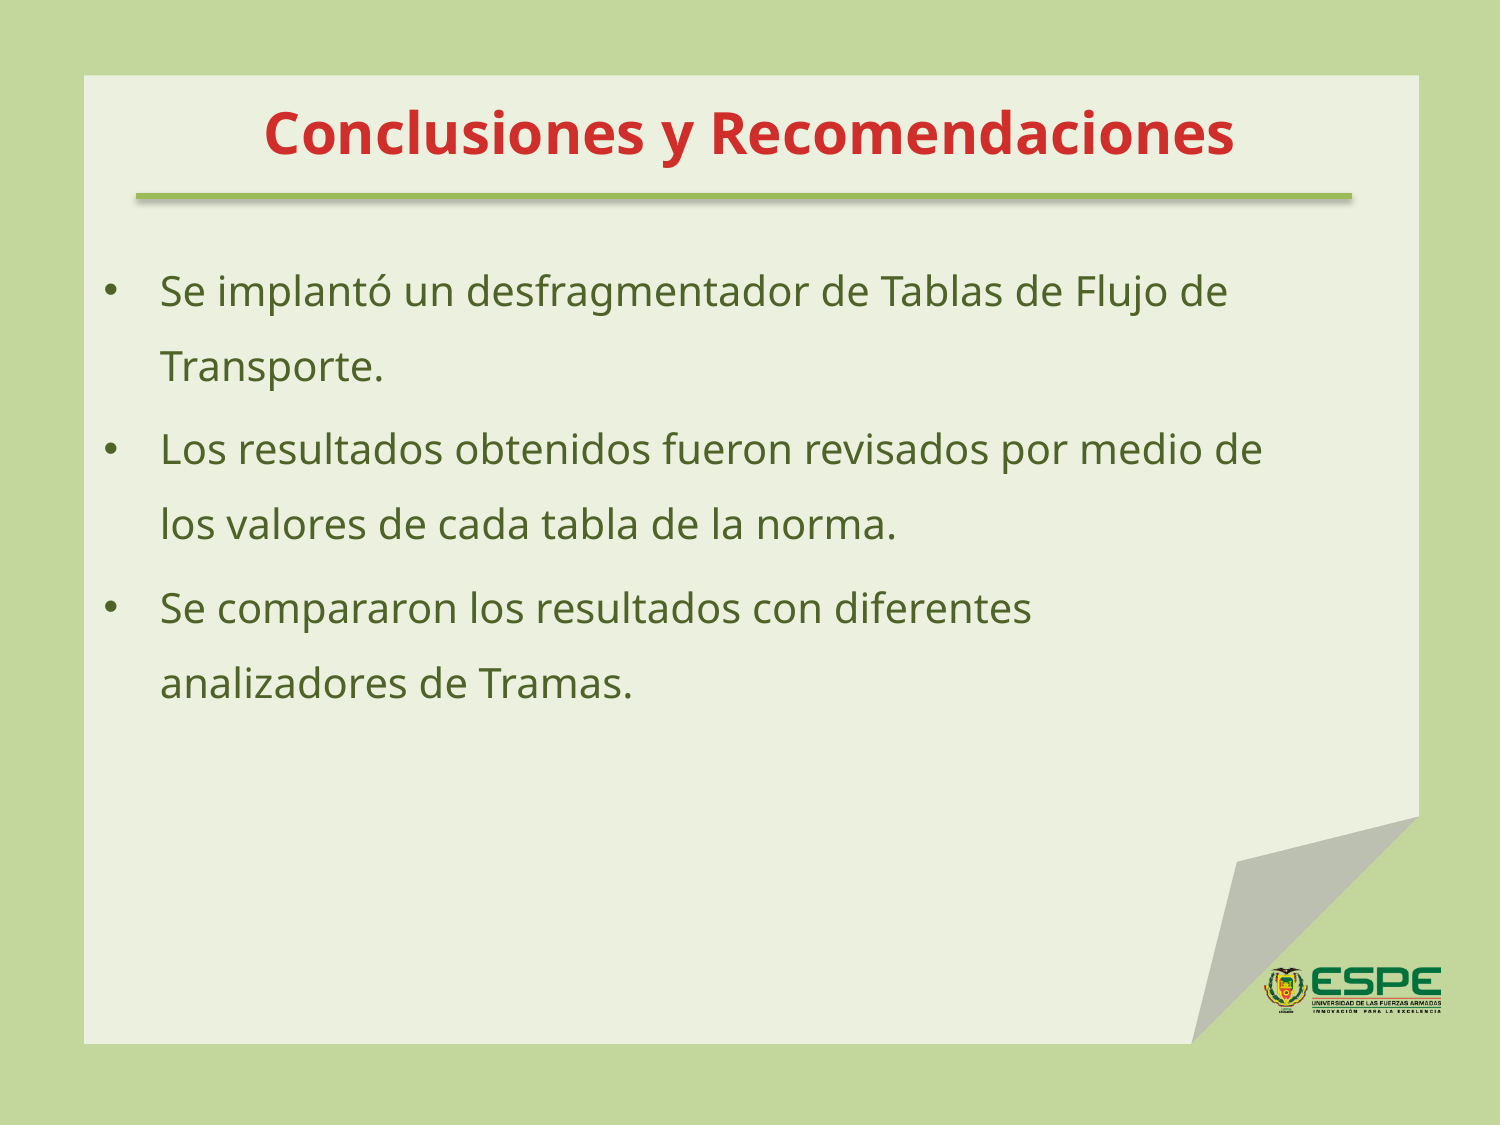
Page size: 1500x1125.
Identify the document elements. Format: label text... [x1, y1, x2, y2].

title Conclusiones y Recomendaciones [75, 66, 1425, 197]
list Se implantó un desfragmentador de Tablas de Flujo de Transporte. Los resultados obtenidos fueron revisados por medio de los valores de cada tabla de la norma. Se compararon los resultados con diferentes analizadores de Tramas. [88, 231, 1294, 1059]
picture [1294, 967, 1441, 1013]
